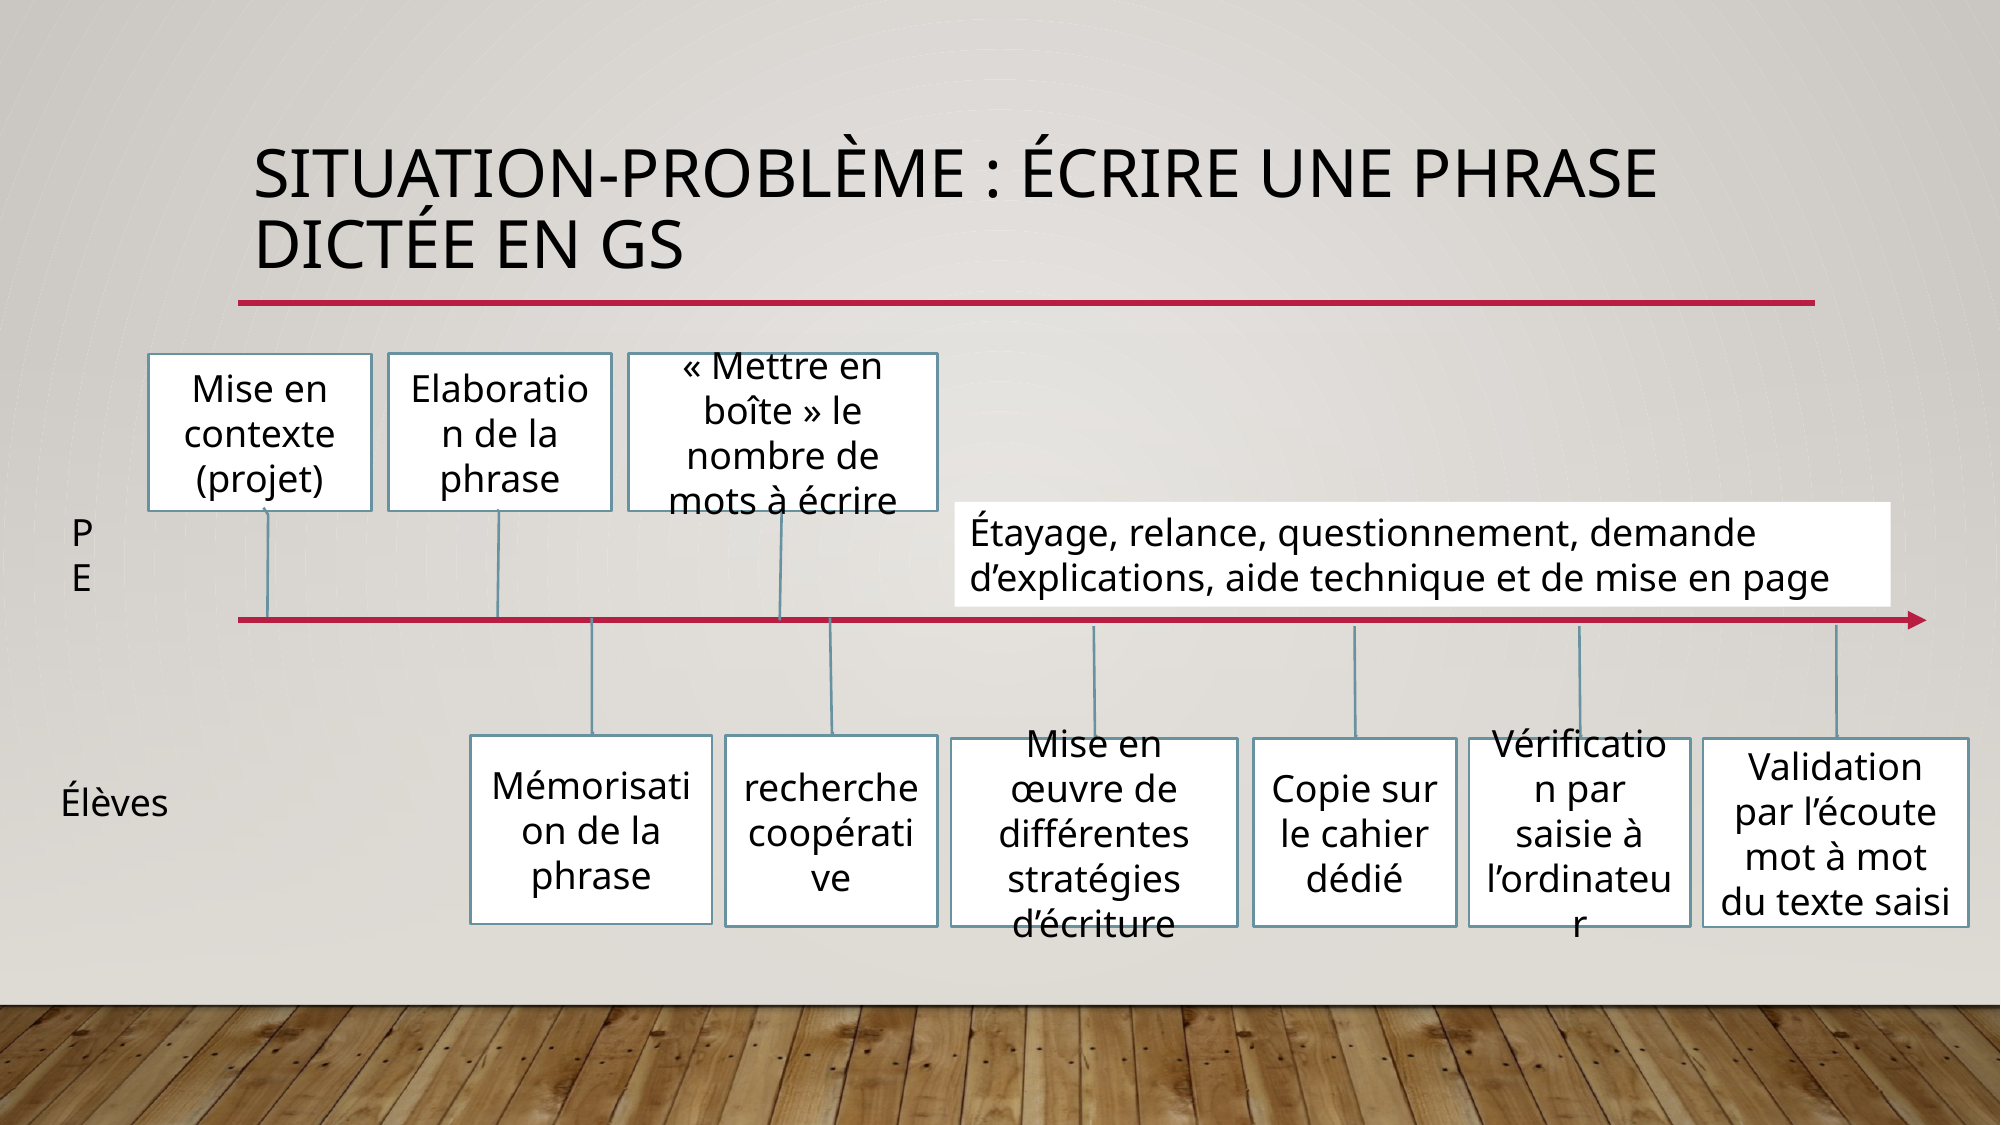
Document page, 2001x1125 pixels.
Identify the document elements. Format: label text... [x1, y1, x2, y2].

text_box Étayage, relance, questionnement, demande d’explications, aide technique et de mise en page [954, 501, 1891, 607]
text_box PE [56, 501, 127, 607]
text_box « Mettre en boîte » le nombre de mots à écrire [627, 352, 939, 619]
text_box Validation par l’écoute mot à mot du texte saisi [1702, 624, 1970, 928]
text_box Vérification par saisie à l’ordinateur [1468, 626, 1692, 928]
text_box Mémorisation de la phrase [469, 621, 713, 925]
title Situation-problème : écrire une phrase dictée en GS [238, 131, 1814, 305]
text_box Mise en contexte (projet) [147, 353, 373, 618]
text_box Élèves [45, 772, 194, 832]
text_box Copie sur le cahier dédié [1252, 626, 1458, 928]
text_box recherche coopérative [724, 621, 939, 928]
text_box Mise en œuvre de différentes stratégies d’écriture [950, 626, 1239, 928]
text_box Elaboration de la phrase [387, 352, 613, 617]
picture [0, 1005, 2000, 1125]
